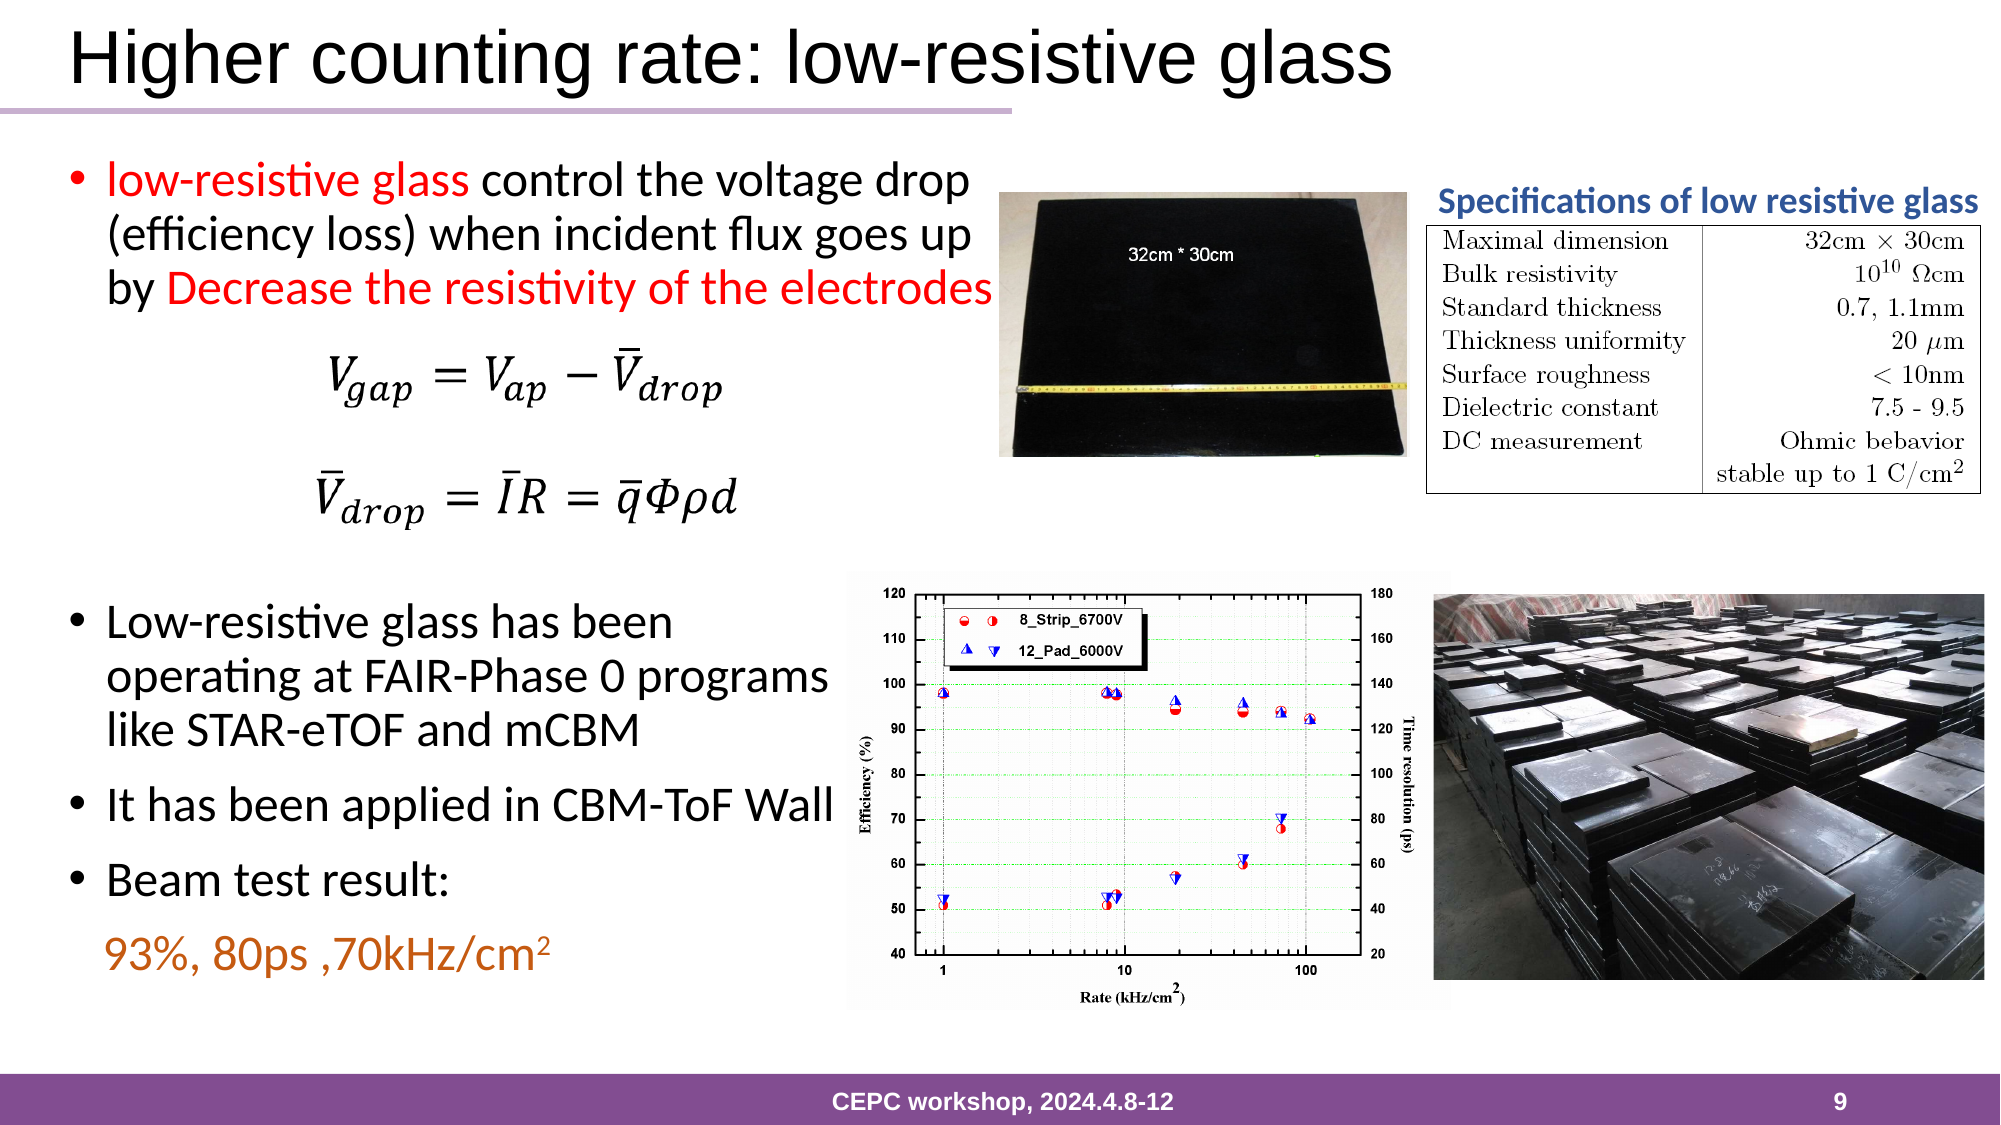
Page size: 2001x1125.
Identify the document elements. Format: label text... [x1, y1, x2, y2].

picture [999, 192, 1996, 504]
list low-resistive glass control the voltage drop (efficiency loss) when incident flux goes up by Decrease the resistivity of the electrodes [54, 146, 1047, 584]
text_box Low-resistive glass has been operating at FAIR-Phase 0 programs like STAR-eTOF and mCBM It has been applied in CBM-ToF Wall Beam test result: 93%, 80ps ,70kHz/cm2 [54, 587, 846, 990]
title Higher counting rate: low-resistive glass [54, 8, 1936, 111]
footer CEPC workshop, 2024.4.8-12 [662, 1070, 1338, 1125]
text_box Specifications of low resistive glass [1423, 168, 1995, 215]
picture [846, 571, 1985, 1010]
slide_number 9 [1412, 1070, 1863, 1125]
picture [305, 333, 749, 414]
picture [292, 456, 761, 537]
